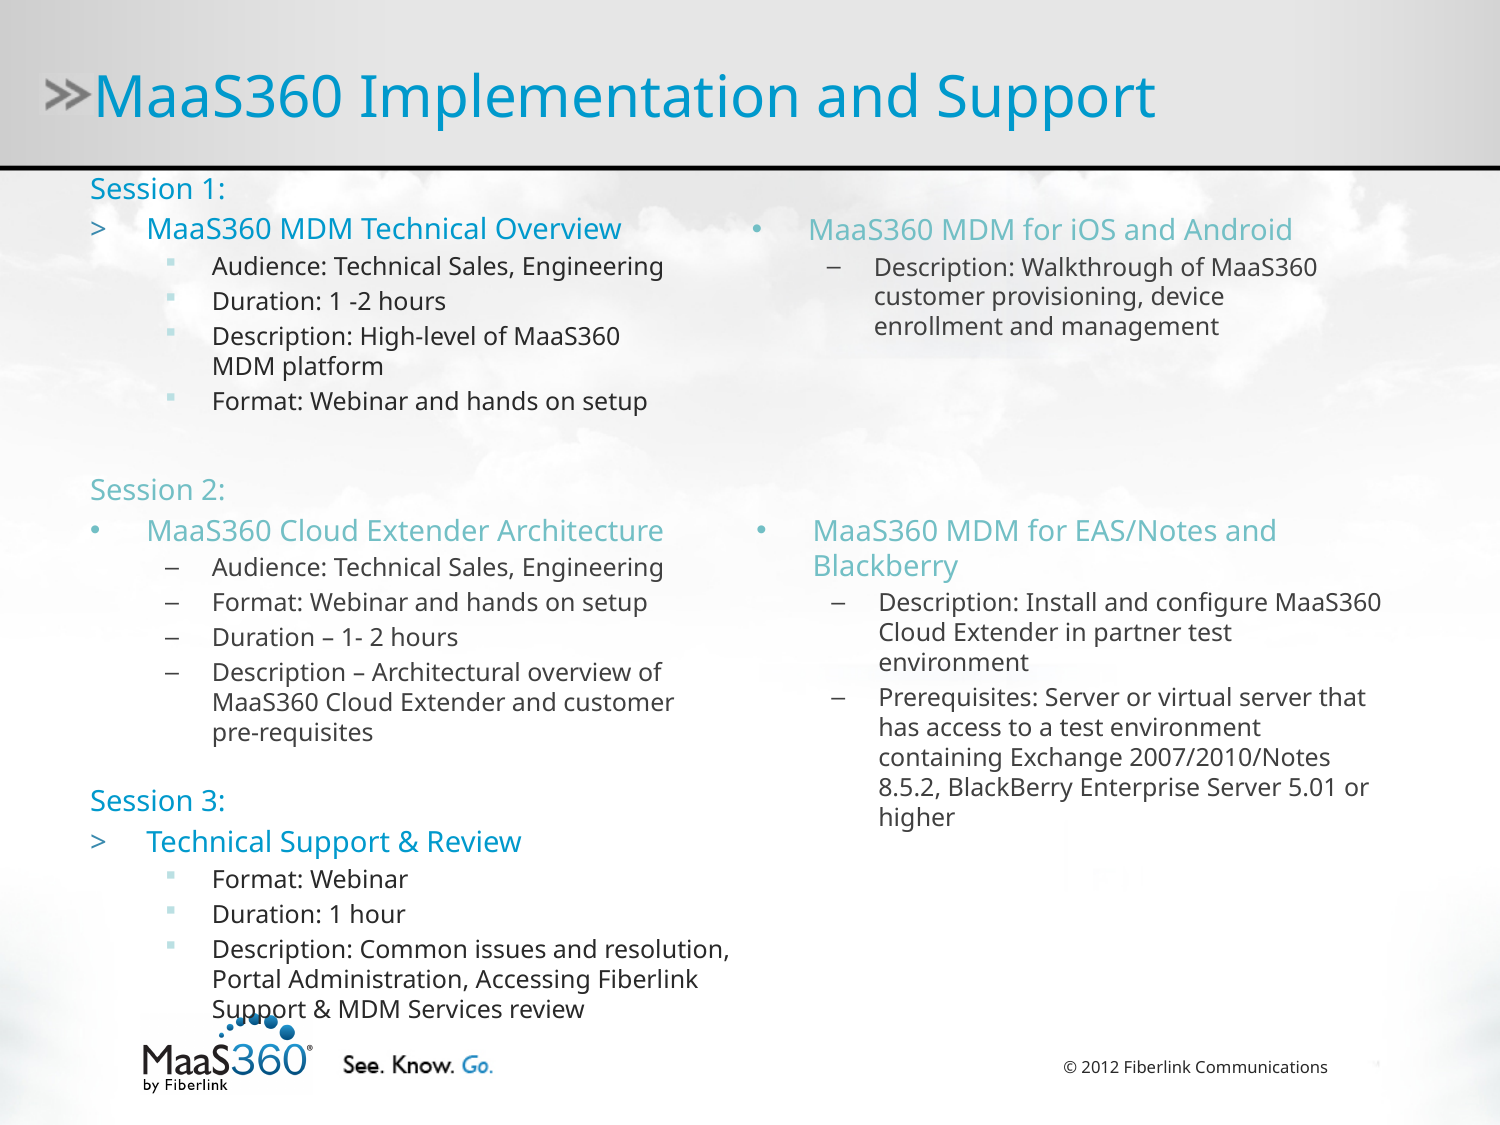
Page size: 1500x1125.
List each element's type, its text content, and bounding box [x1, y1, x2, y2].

text_box Session 2: MaaS360 Cloud Extender Architecture Audience: Technical Sales, Engineering Format: Webinar and hands on setup Duration – 1- 2 hours Description – Architectural overview of MaaS360 Cloud Extender and customer pre-requisites [74, 463, 738, 727]
picture [0, 0, 1500, 1125]
text_box MaaS360 MDM for EAS/Notes and Blackberry Description: Install and configure MaaS360 Cloud Extender in partner test environment Prerequisites: Server or virtual server that has access to a test environment containing Exchange 2007/2010/Notes 8.5.2, BlackBerry Enterprise Server 5.01 or higher [741, 463, 1404, 744]
title MaaS360 Implementation and Support [24, 24, 1475, 163]
list Session 1: MaaS360 MDM Technical Overview Audience: Technical Sales, Engineering Duration: 1 -2 hours Description: High-level of MaaS360 MDM platform Format: Webinar and hands on setup [75, 163, 704, 442]
list Session 3: Technical Support & Review Format: Webinar Duration: 1 hour Description: Common issues and resolution, Portal Administration, Accessing Fiberlink Support & MDM Services review [75, 775, 797, 1041]
text_box MaaS360 MDM for iOS and Android Description: Walkthrough of MaaS360 customer provisioning, device enrollment and management [736, 162, 1366, 416]
